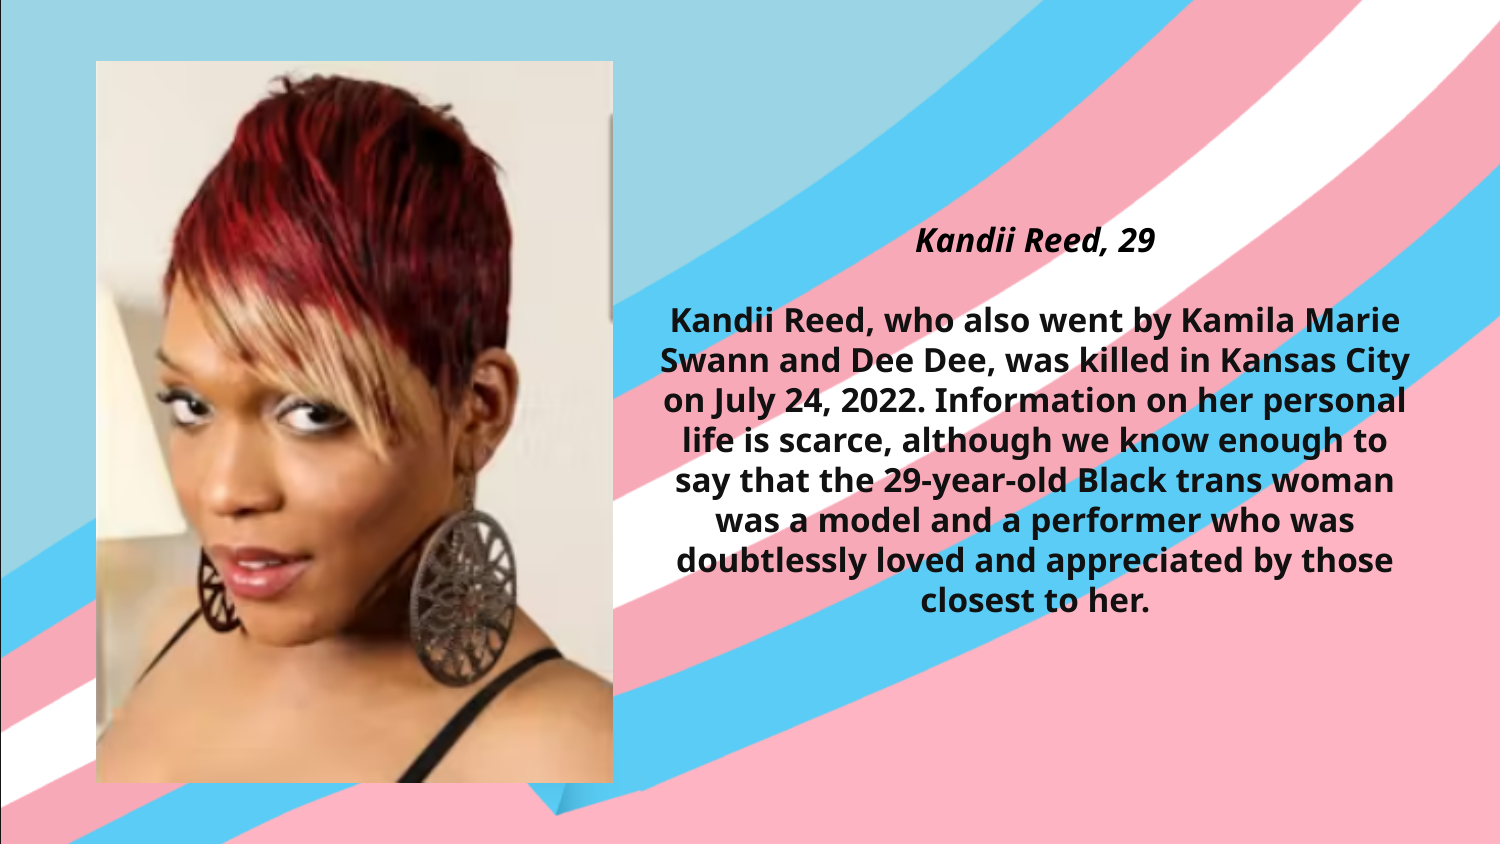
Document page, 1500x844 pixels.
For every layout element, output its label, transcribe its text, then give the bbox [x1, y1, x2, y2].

picture [0, 0, 1500, 844]
text_box Kandii Reed, 29 Kandii Reed, who also went by Kamila Marie Swann and Dee Dee, was killed in Kansas City on July 24, 2022. Information on her personal life is scarce, although we know enough to say that the 29-year-old Black trans woman was a model and a performer who was doubtlessly loved and appreciated by those closest to her. [641, 204, 1430, 674]
